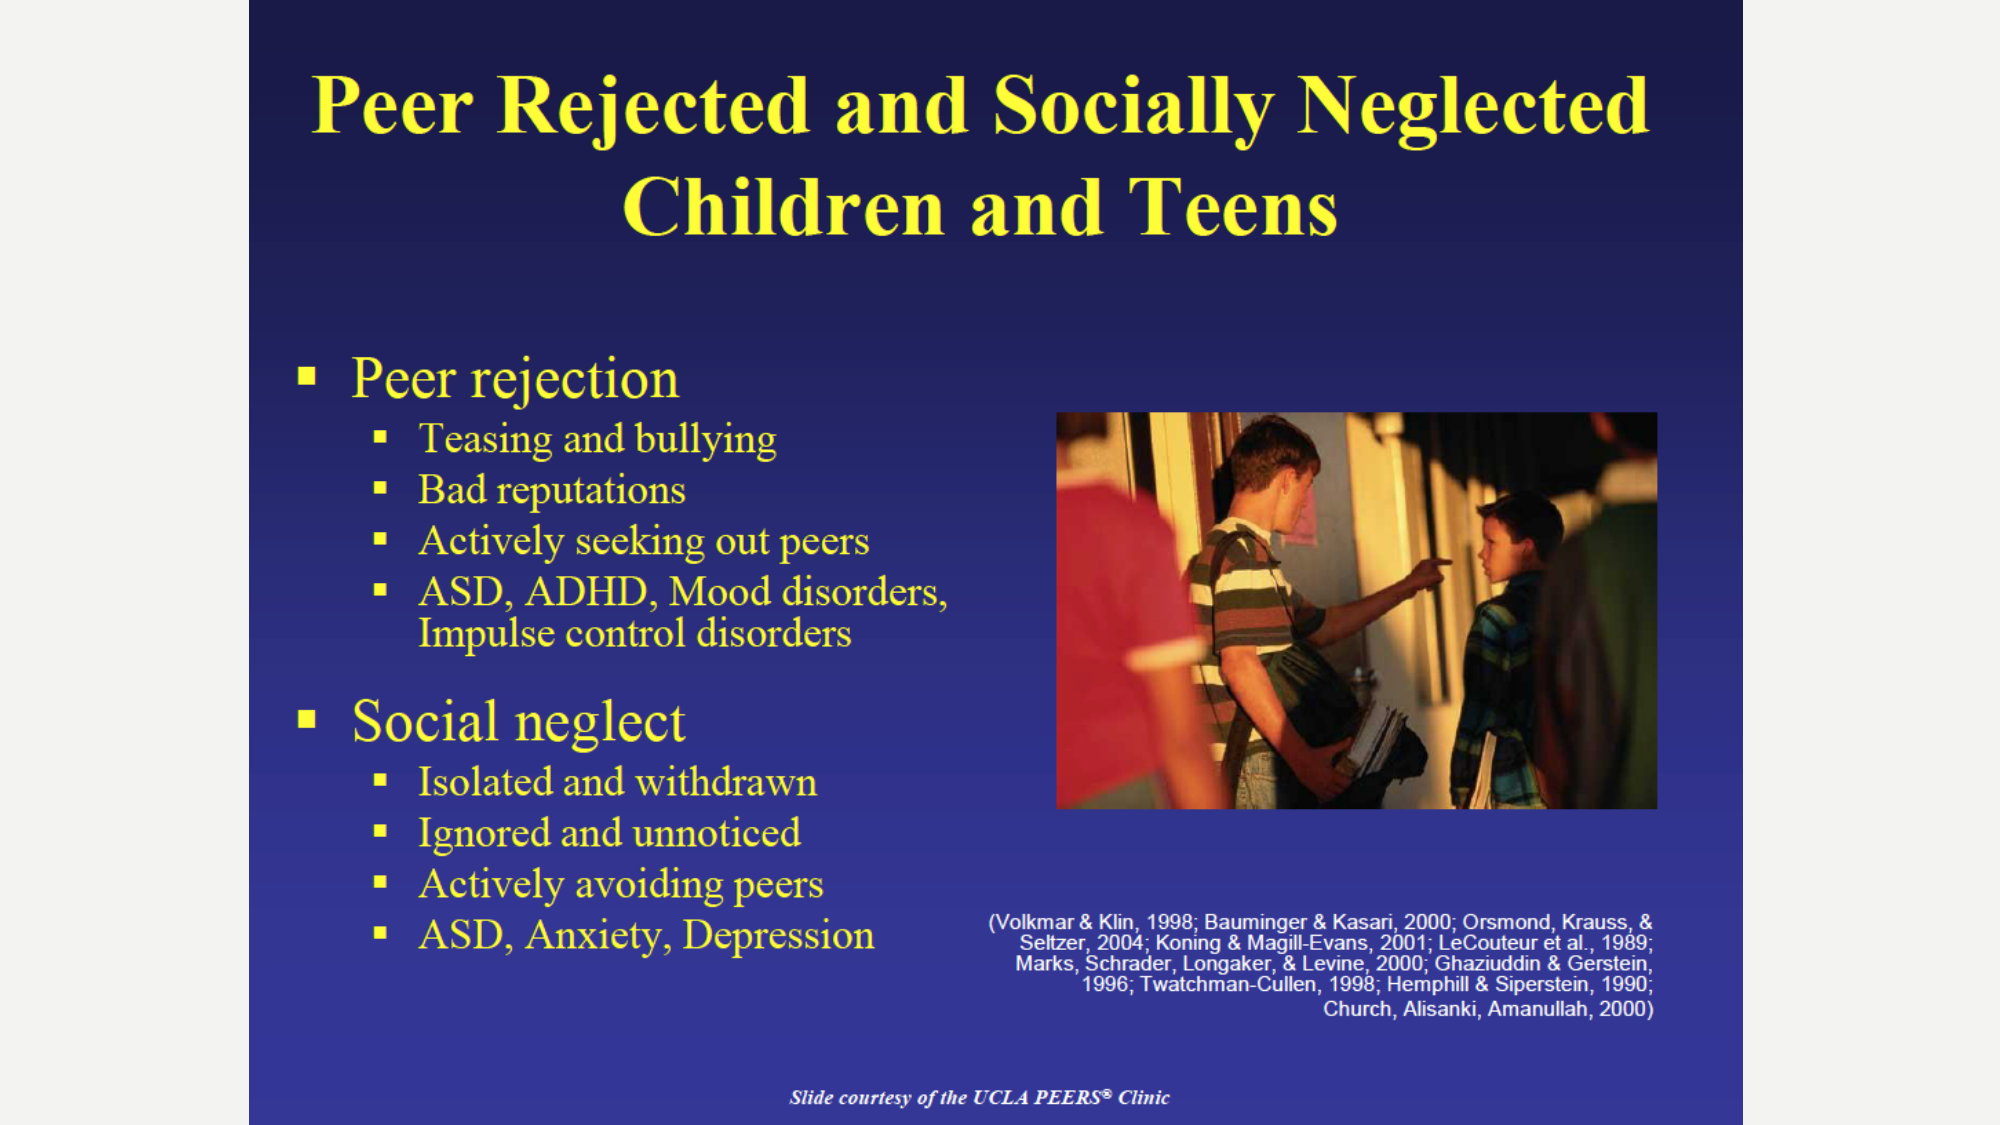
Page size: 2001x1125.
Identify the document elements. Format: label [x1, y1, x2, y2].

picture [249, 0, 1743, 1125]
